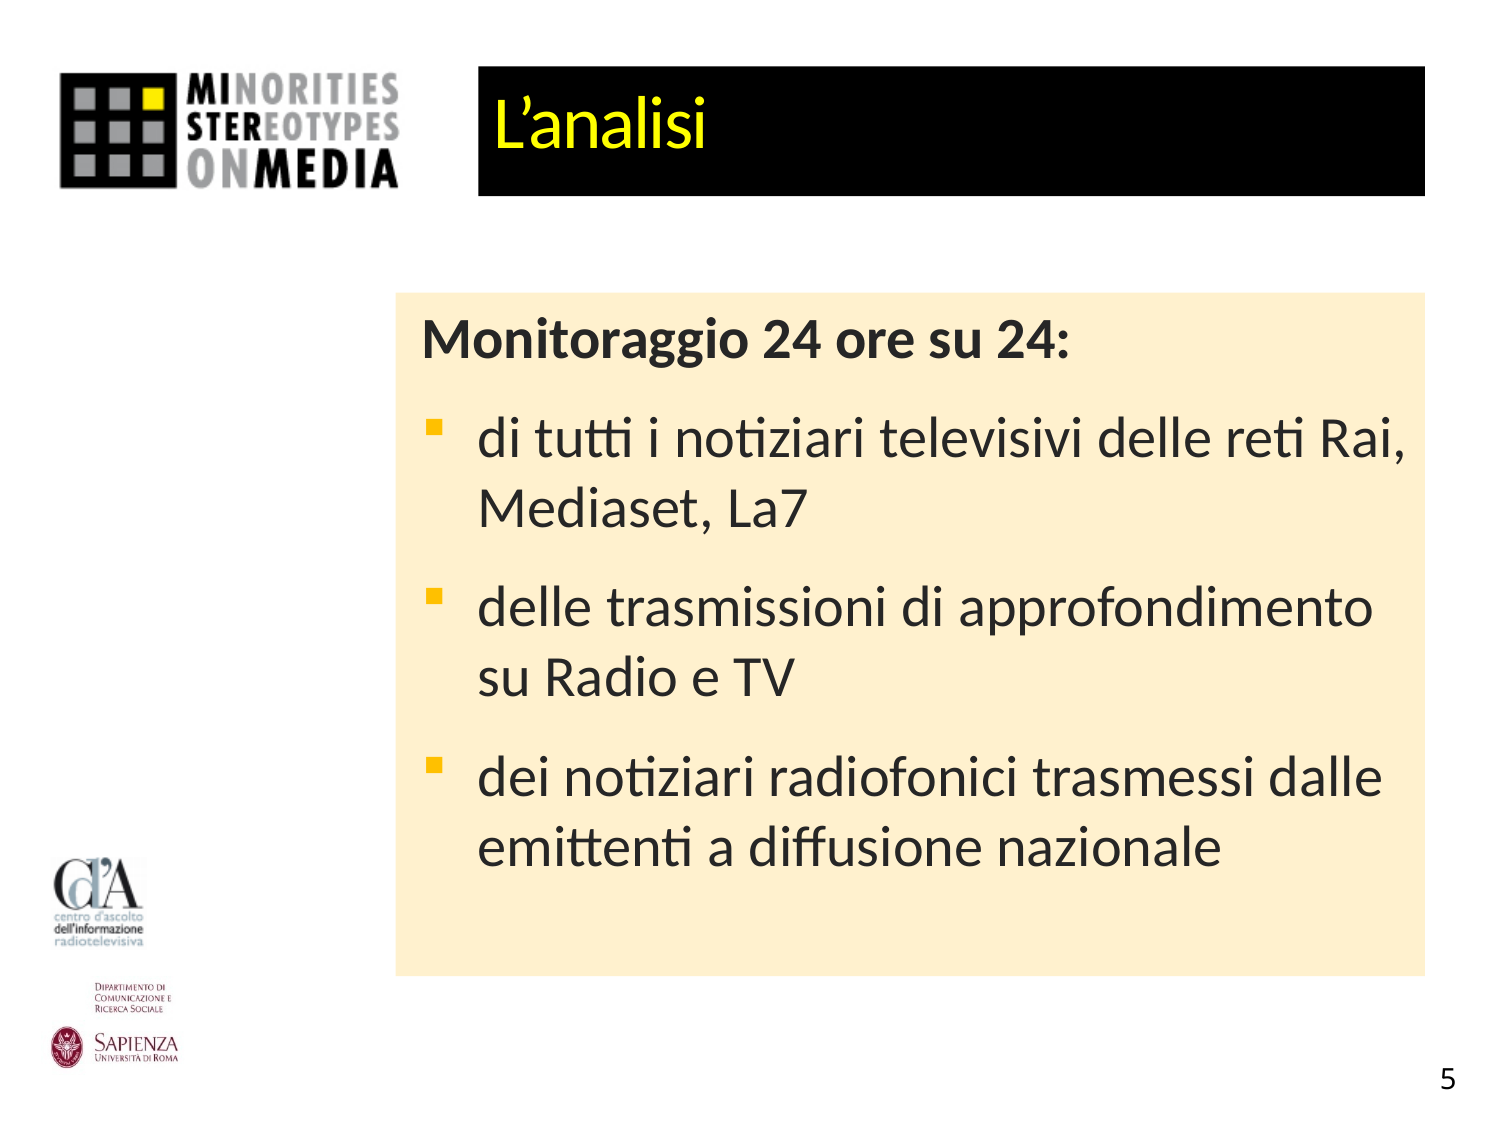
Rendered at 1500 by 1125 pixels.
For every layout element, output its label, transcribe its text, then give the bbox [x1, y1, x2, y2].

picture [29, 846, 160, 963]
list Monitoraggio 24 ore su 24: di tutti i notiziari televisivi delle reti Rai, Mediaset, La7 delle trasmissioni di approfondimento su Radio e TV dei notiziari radiofonici trasmessi dalle emittenti a diffusione nazionale [395, 292, 1426, 977]
picture [41, 53, 417, 208]
picture [41, 976, 186, 1083]
title L’analisi [478, 66, 1425, 197]
slide_number 5 [1425, 1052, 1500, 1113]
